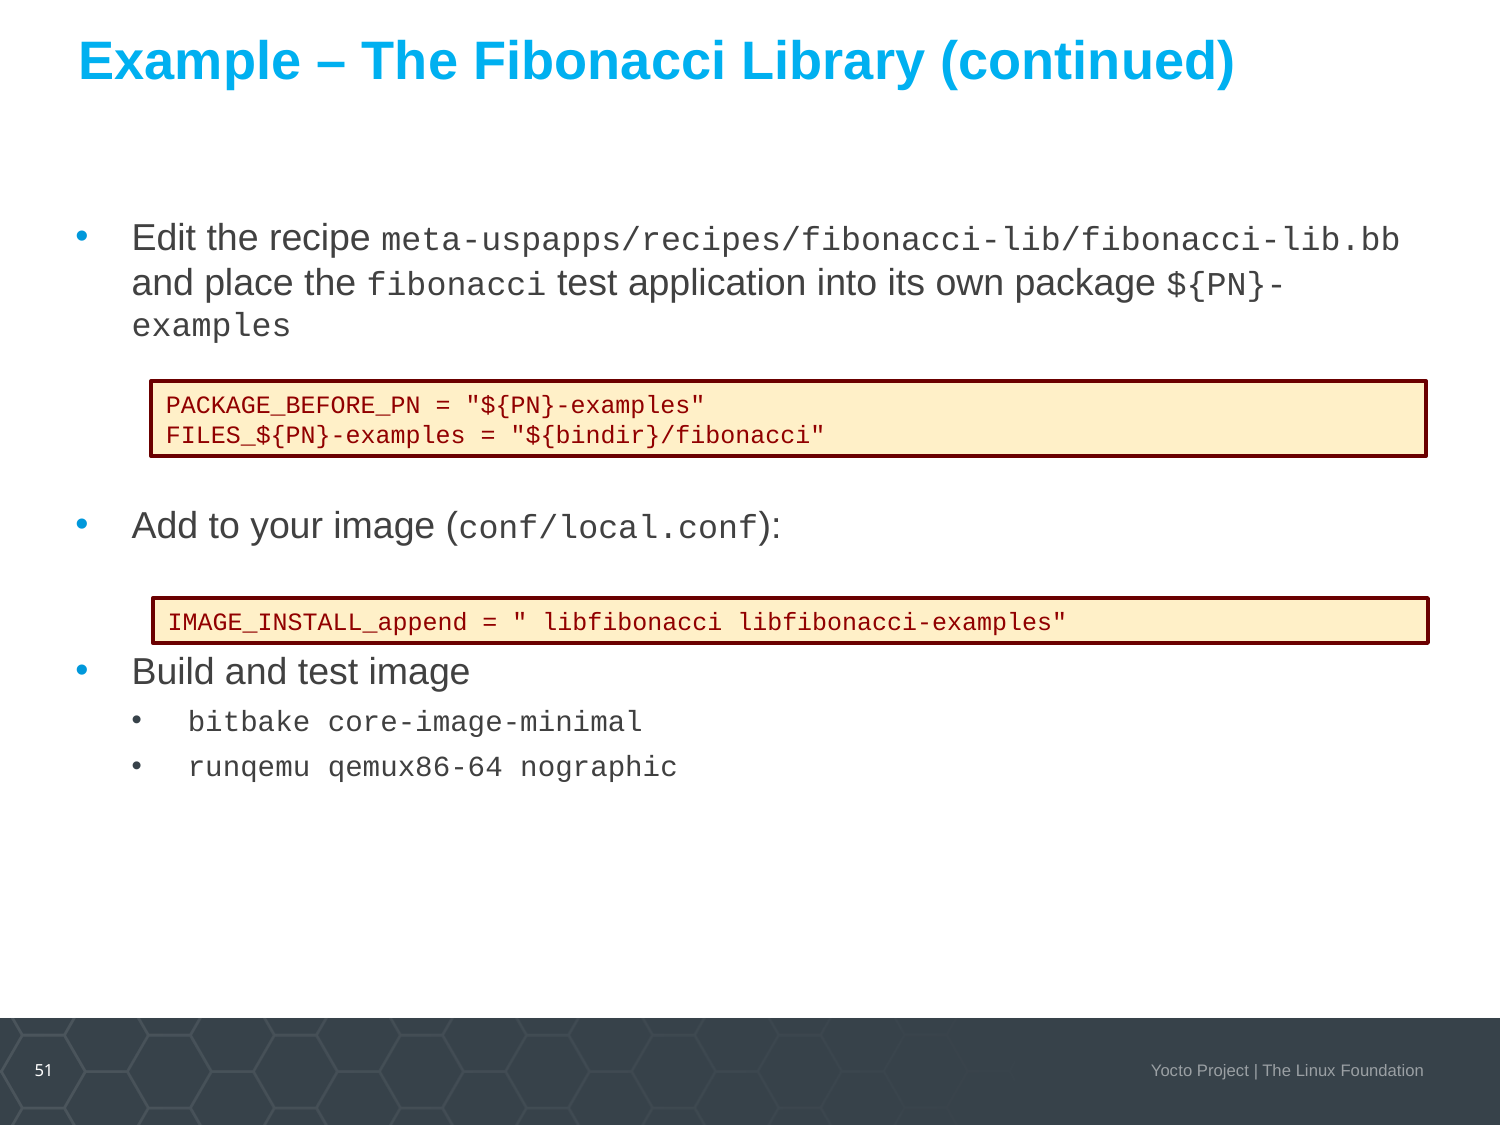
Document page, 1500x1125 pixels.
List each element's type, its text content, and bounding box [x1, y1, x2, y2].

picture [0, 0, 1500, 1125]
title Example – The Fibonacci Library (continued) [78, 36, 1428, 183]
list Edit the recipe meta-uspapps/recipes/fibonacci-lib/fibonacci-lib.bb and place the fibonacci test application into its own package ${PN}-examples Add to your image (conf/local.conf): Build and test image bitbake core-image-minimal runqemu qemux86-64 nographic [75, 144, 1427, 986]
text_box IMAGE_INSTALL_append = " libfibonacci libfibonacci-examples" [151, 596, 1430, 645]
text_box PACKAGE_BEFORE_PN = "${PN}-examples" FILES_${PN}-examples = "${bindir}/fibonacci" [149, 379, 1428, 458]
